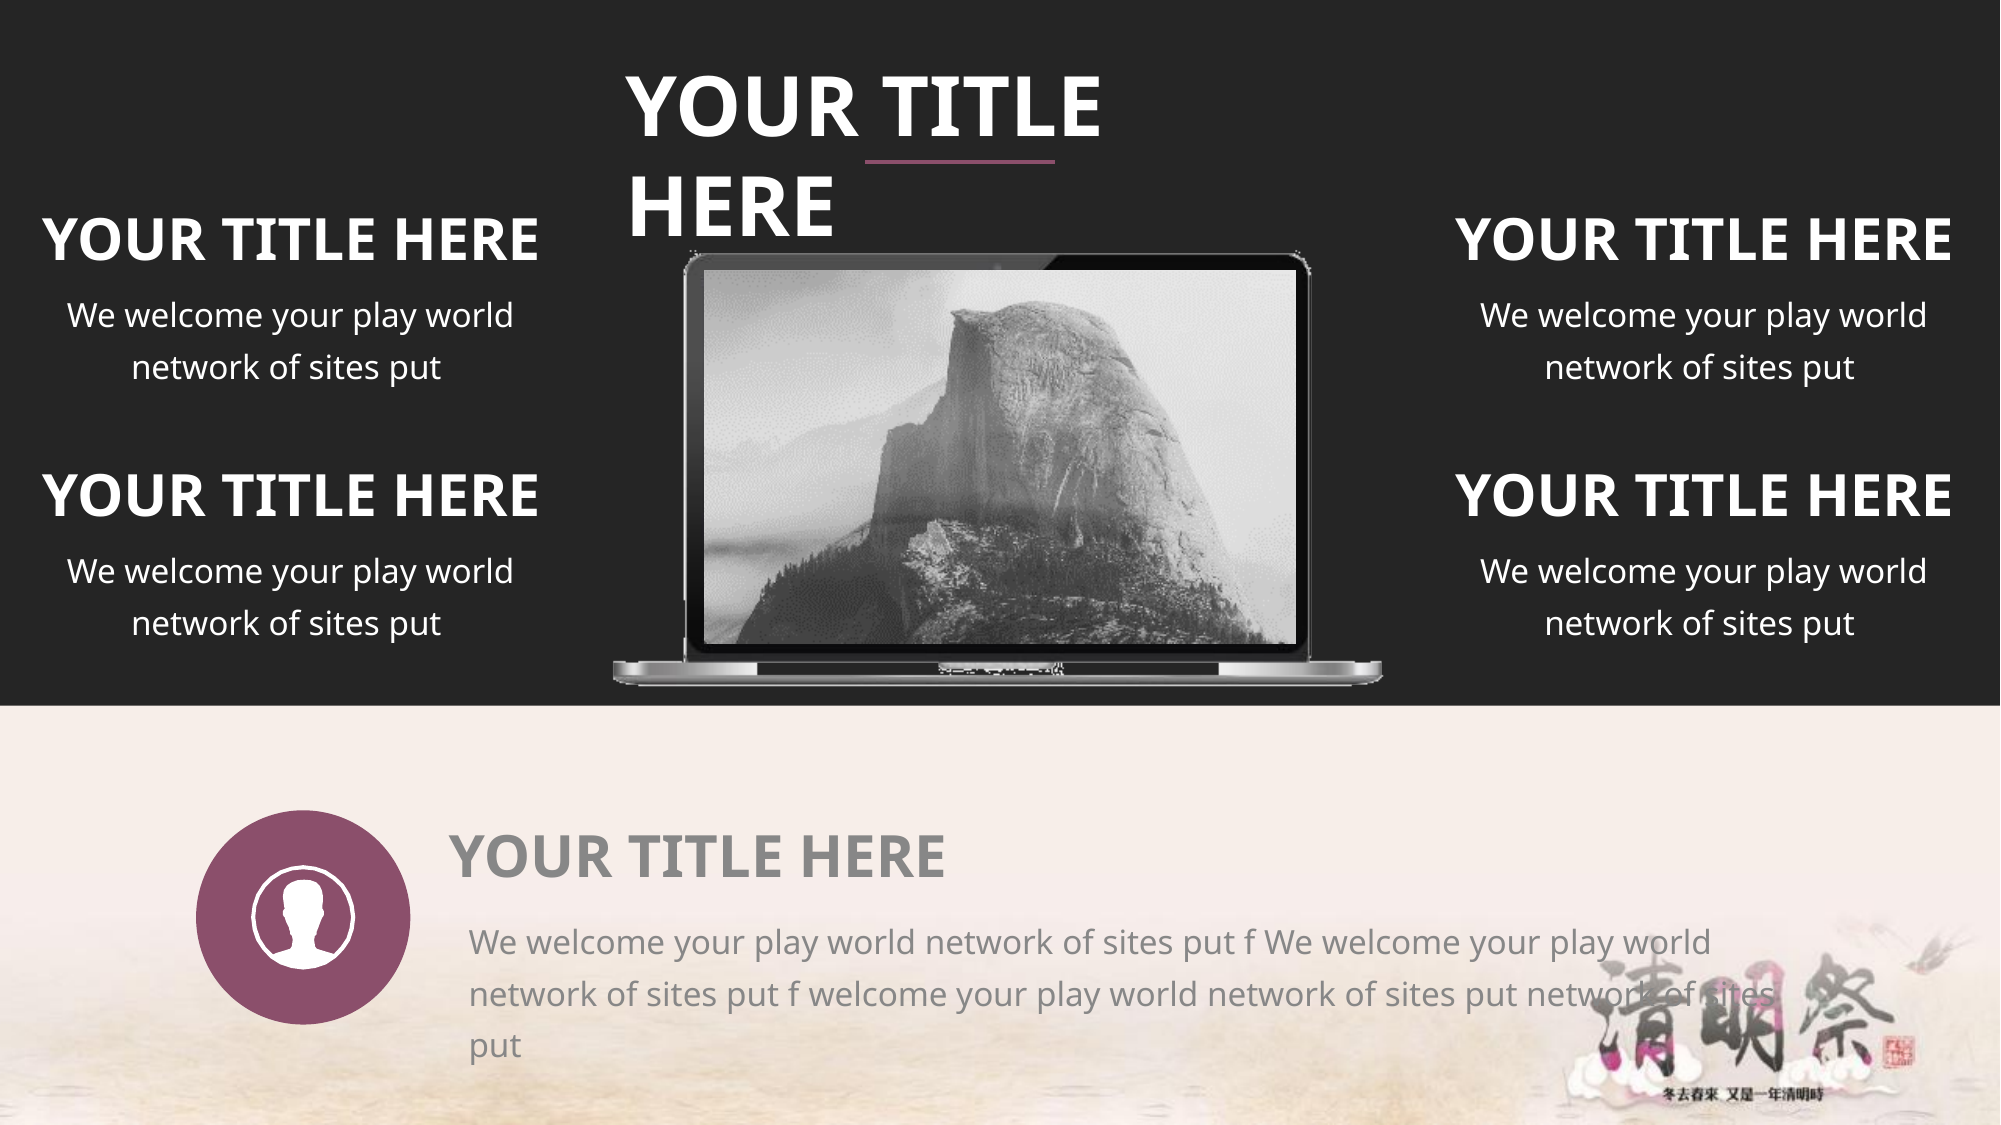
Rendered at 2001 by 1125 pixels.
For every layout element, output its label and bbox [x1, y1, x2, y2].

picture [0, 707, 2000, 1125]
text_box [601, 213, 1399, 728]
text_box [450, 812, 1804, 1023]
text_box [1452, 450, 1956, 654]
text_box [0, 0, 2000, 707]
text_box [610, 45, 1310, 162]
text_box [1452, 194, 1956, 398]
text_box [39, 450, 543, 654]
text_box [39, 194, 543, 398]
text_box [196, 810, 411, 1025]
